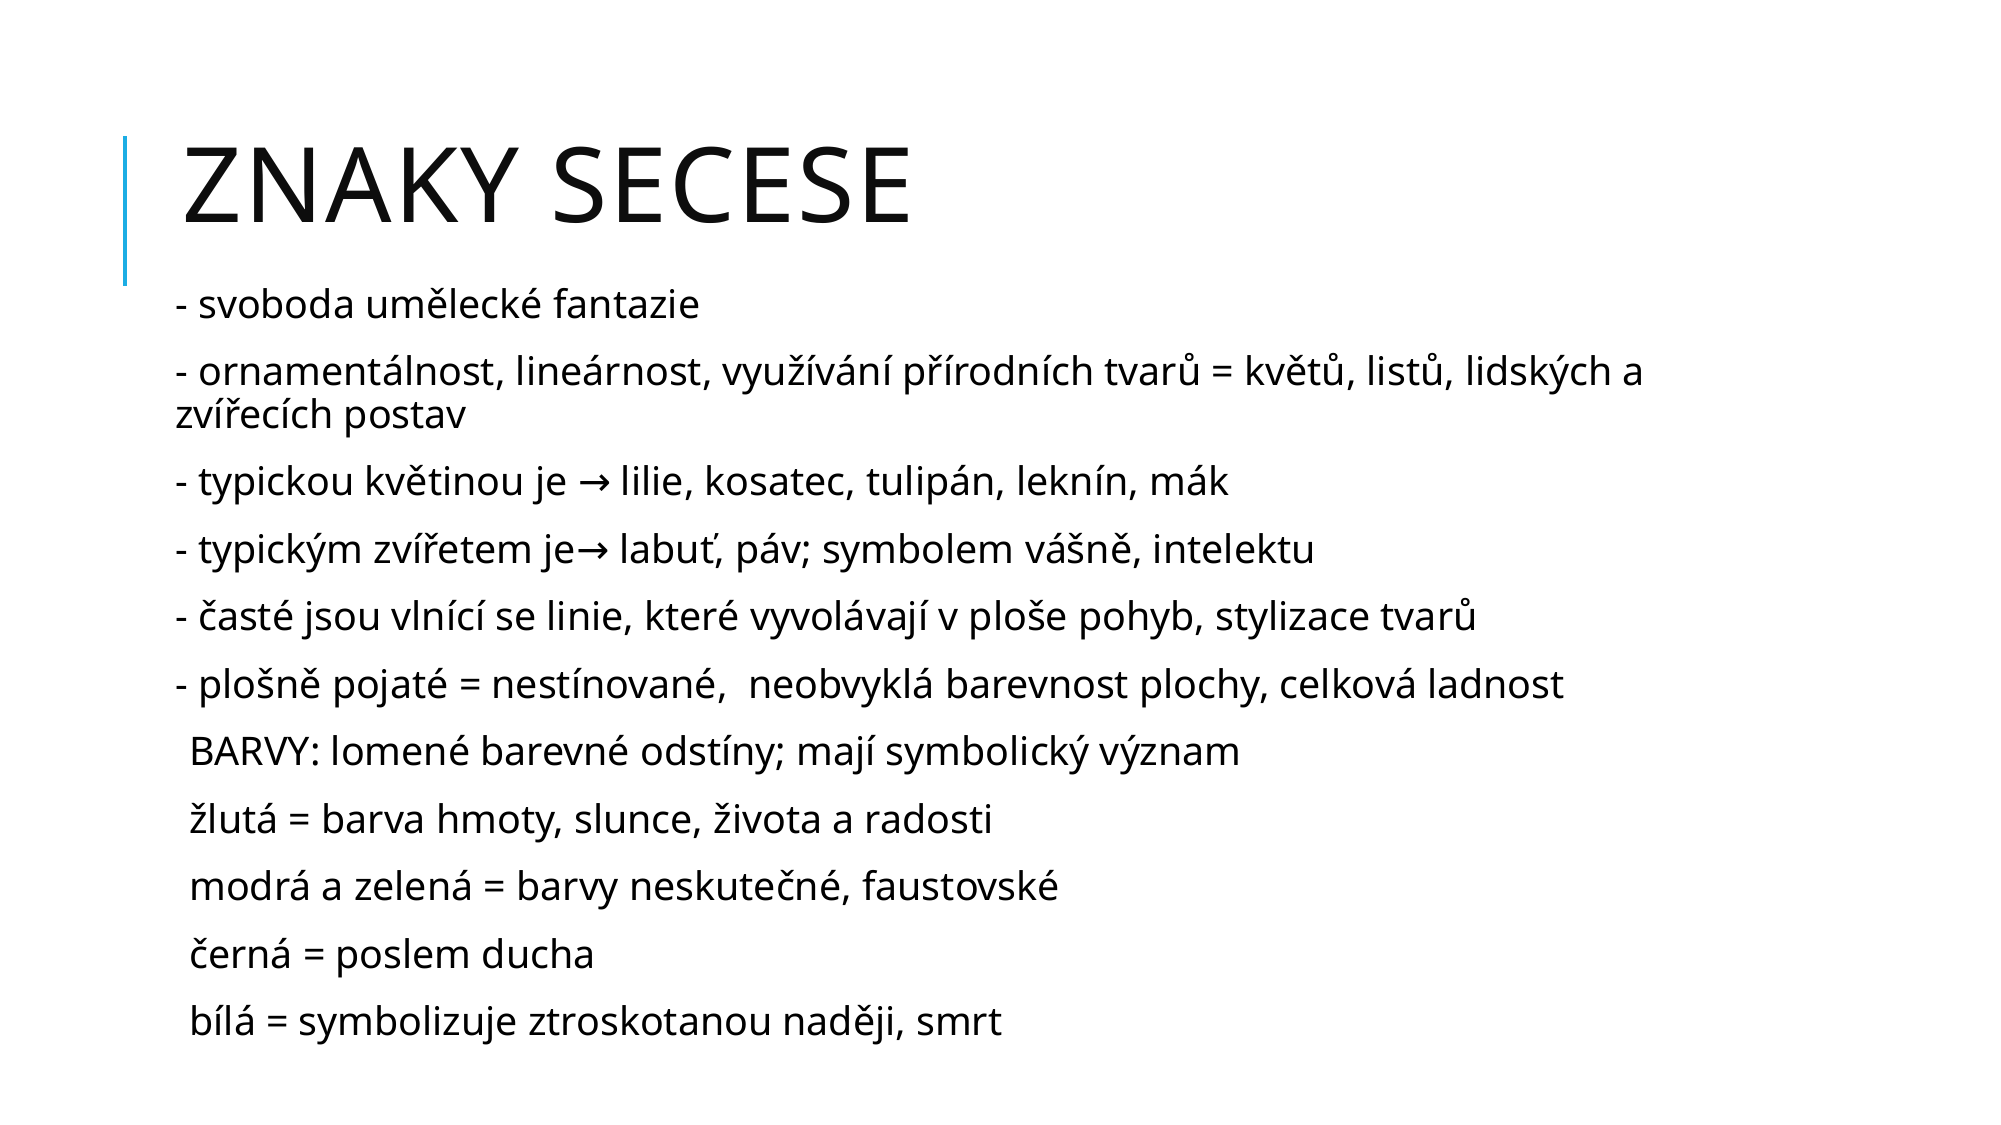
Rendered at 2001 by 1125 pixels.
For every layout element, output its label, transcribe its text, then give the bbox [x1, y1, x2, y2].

title ZNAKY SECESE [168, 96, 1763, 276]
list - svoboda umělecké fantazie - ornamentálnost, lineárnost, využívání přírodních tvarů = květů, listů, lidských a zvířecích postav - typickou květinou je → lilie, kosatec, tulipán, leknín, mák - typickým zvířetem je→ labuť, páv; symbolem vášně, intelektu - časté jsou vlnící se linie, které vyvolávají v ploše pohyb, stylizace tvarů - plošně pojaté = nestínované, neobvyklá barevnost plochy, celková ladnost BARVY: lomené barevné odstíny; mají symbolický význam žlutá = barva hmoty, slunce, života a radosti modrá a zelená = barvy neskutečné, faustovské černá = poslem ducha bílá = symbolizuje ztroskotanou naději, smrt [168, 276, 1763, 1053]
